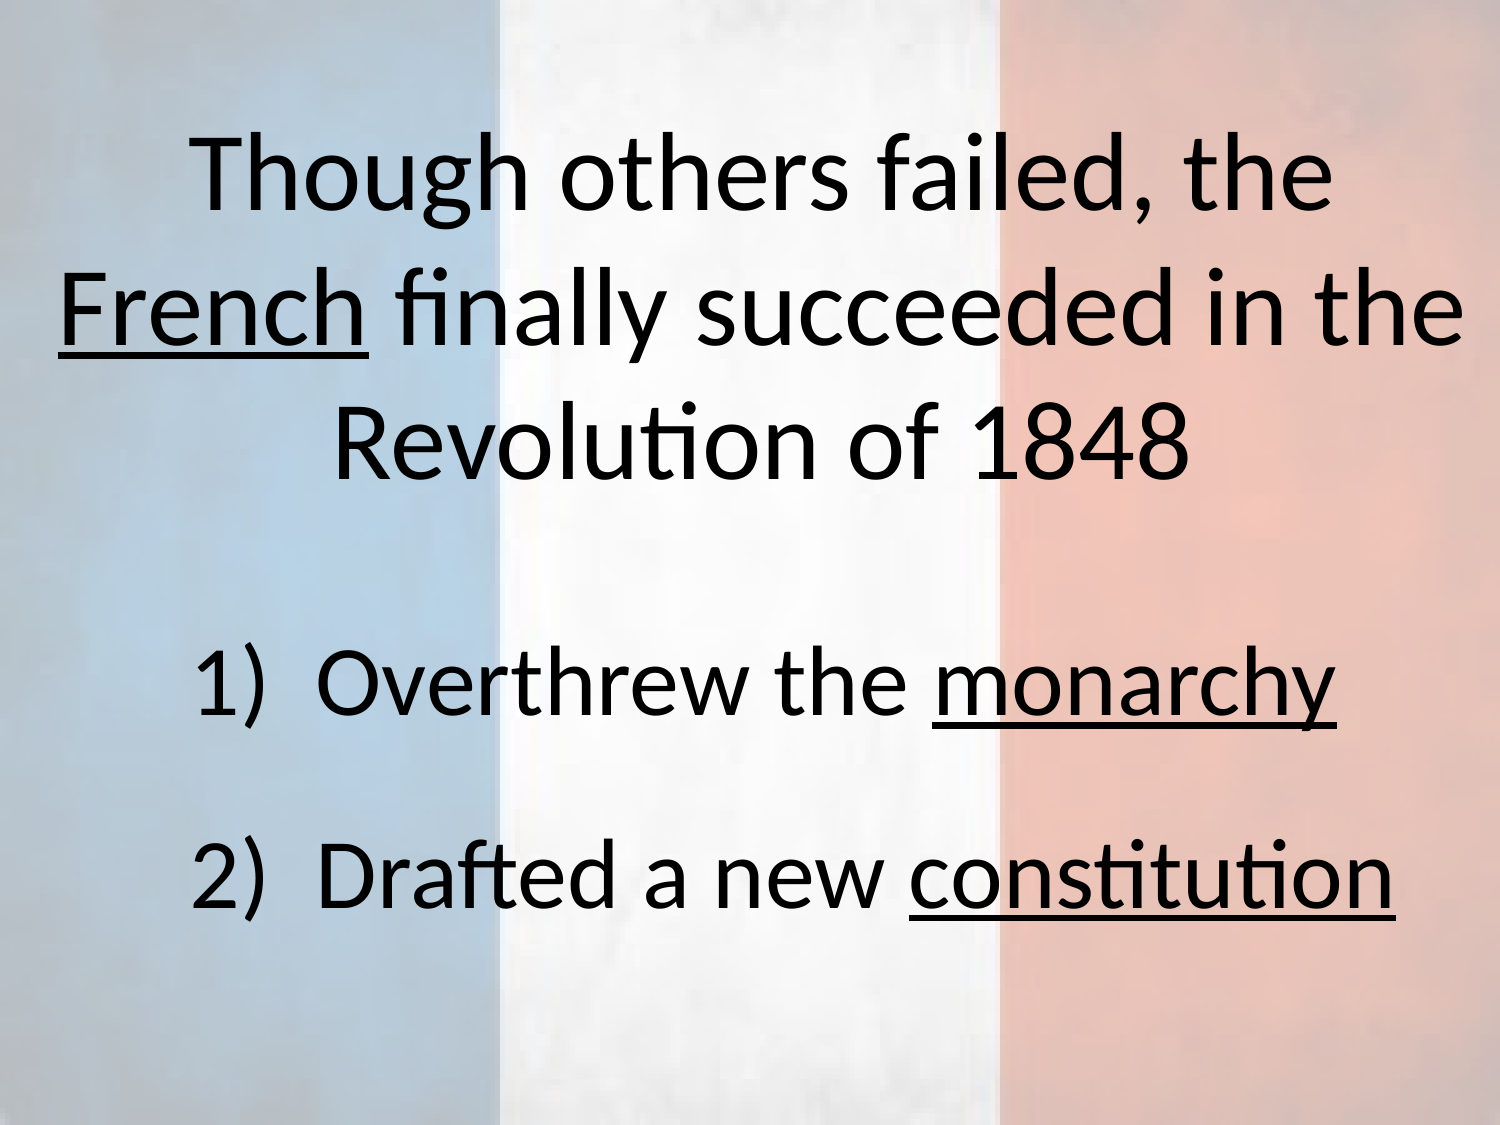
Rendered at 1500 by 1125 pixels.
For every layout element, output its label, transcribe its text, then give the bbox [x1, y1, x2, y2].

list Though others failed, the French finally succeeded in the Revolution of 1848 1) Overthrew the monarchy 2) Drafted a new constitution [24, 37, 1500, 1088]
